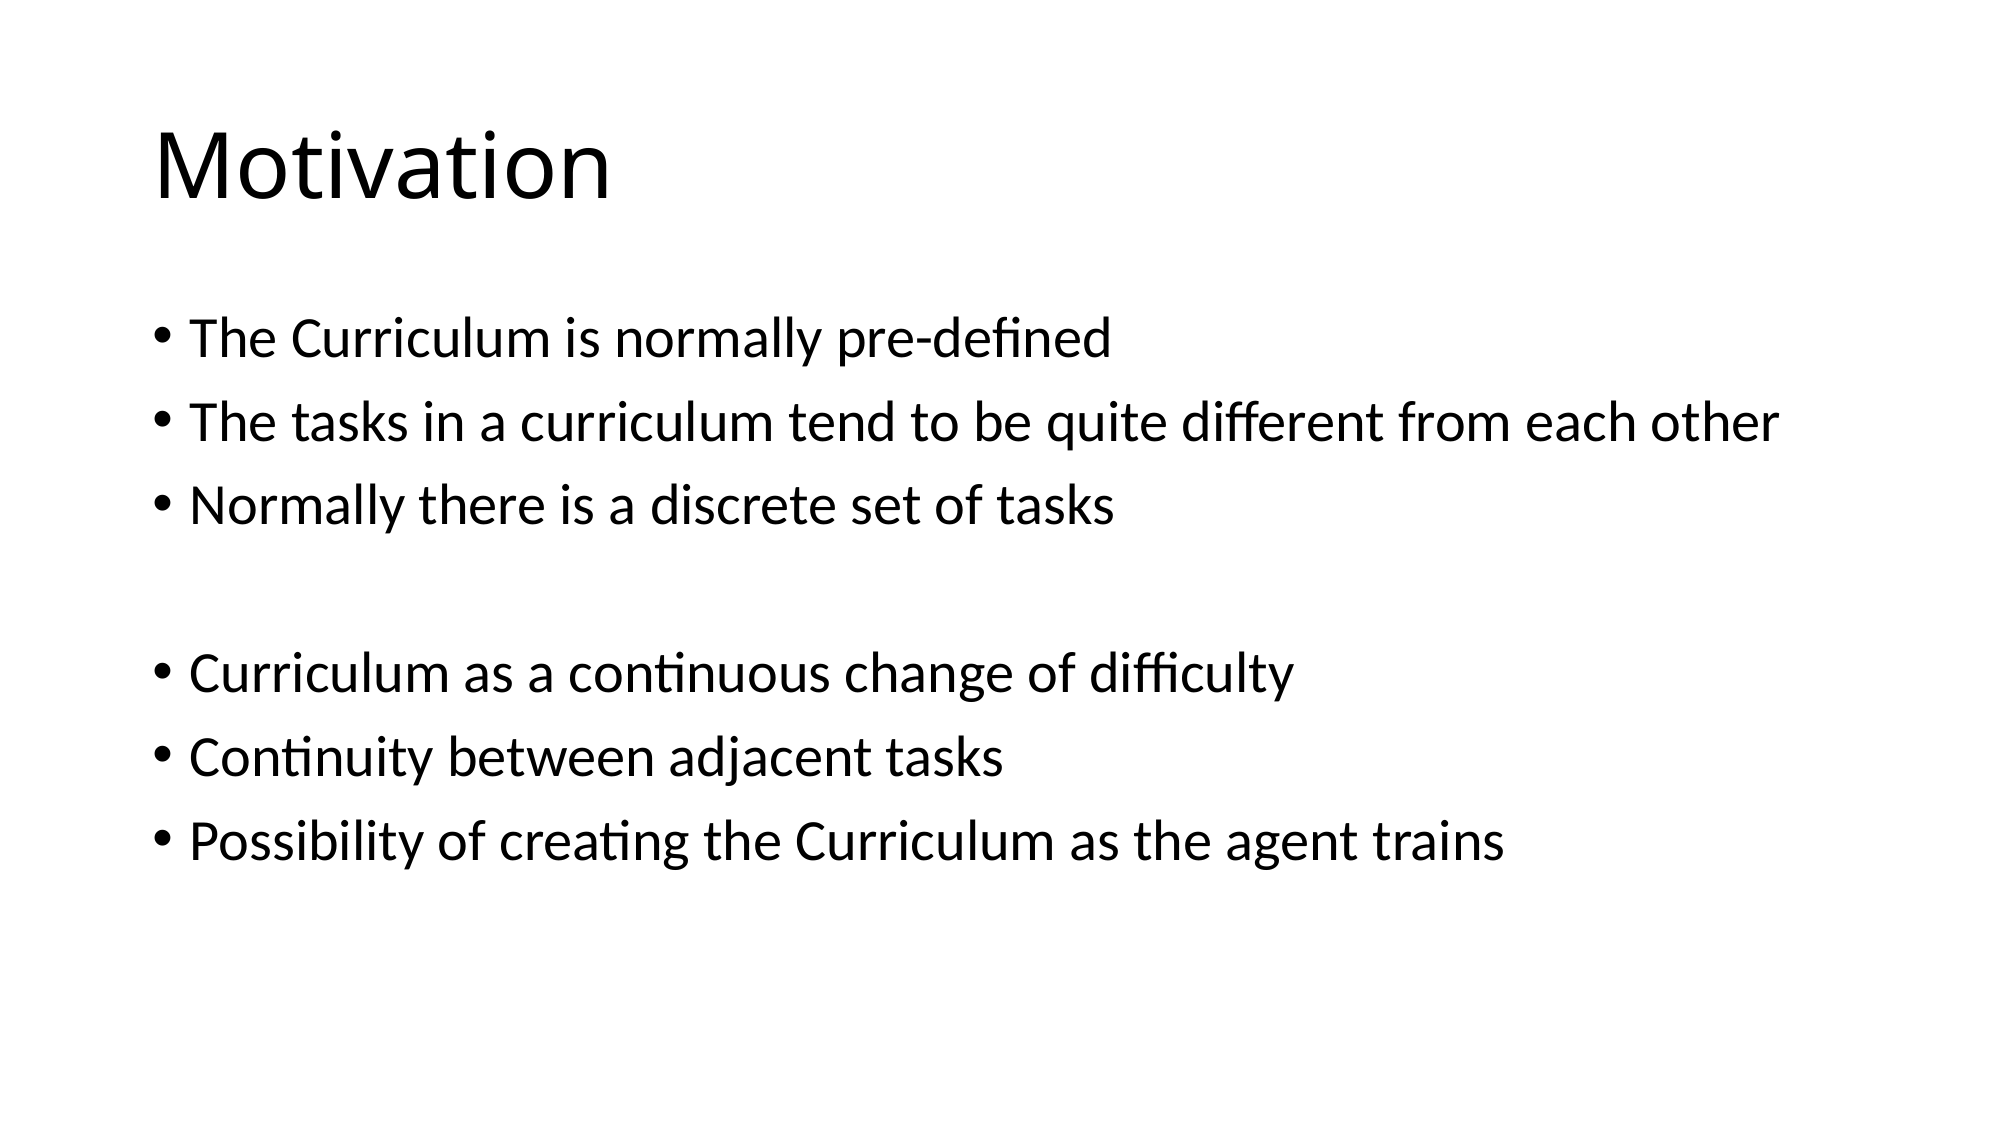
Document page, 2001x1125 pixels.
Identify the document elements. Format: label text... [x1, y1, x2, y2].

title Motivation [137, 59, 1863, 278]
list The Curriculum is normally pre-defined The tasks in a curriculum tend to be quite different from each other Normally there is a discrete set of tasks Curriculum as a continuous change of difficulty Continuity between adjacent tasks Possibility of creating the Curriculum as the agent trains [137, 299, 1863, 1014]
